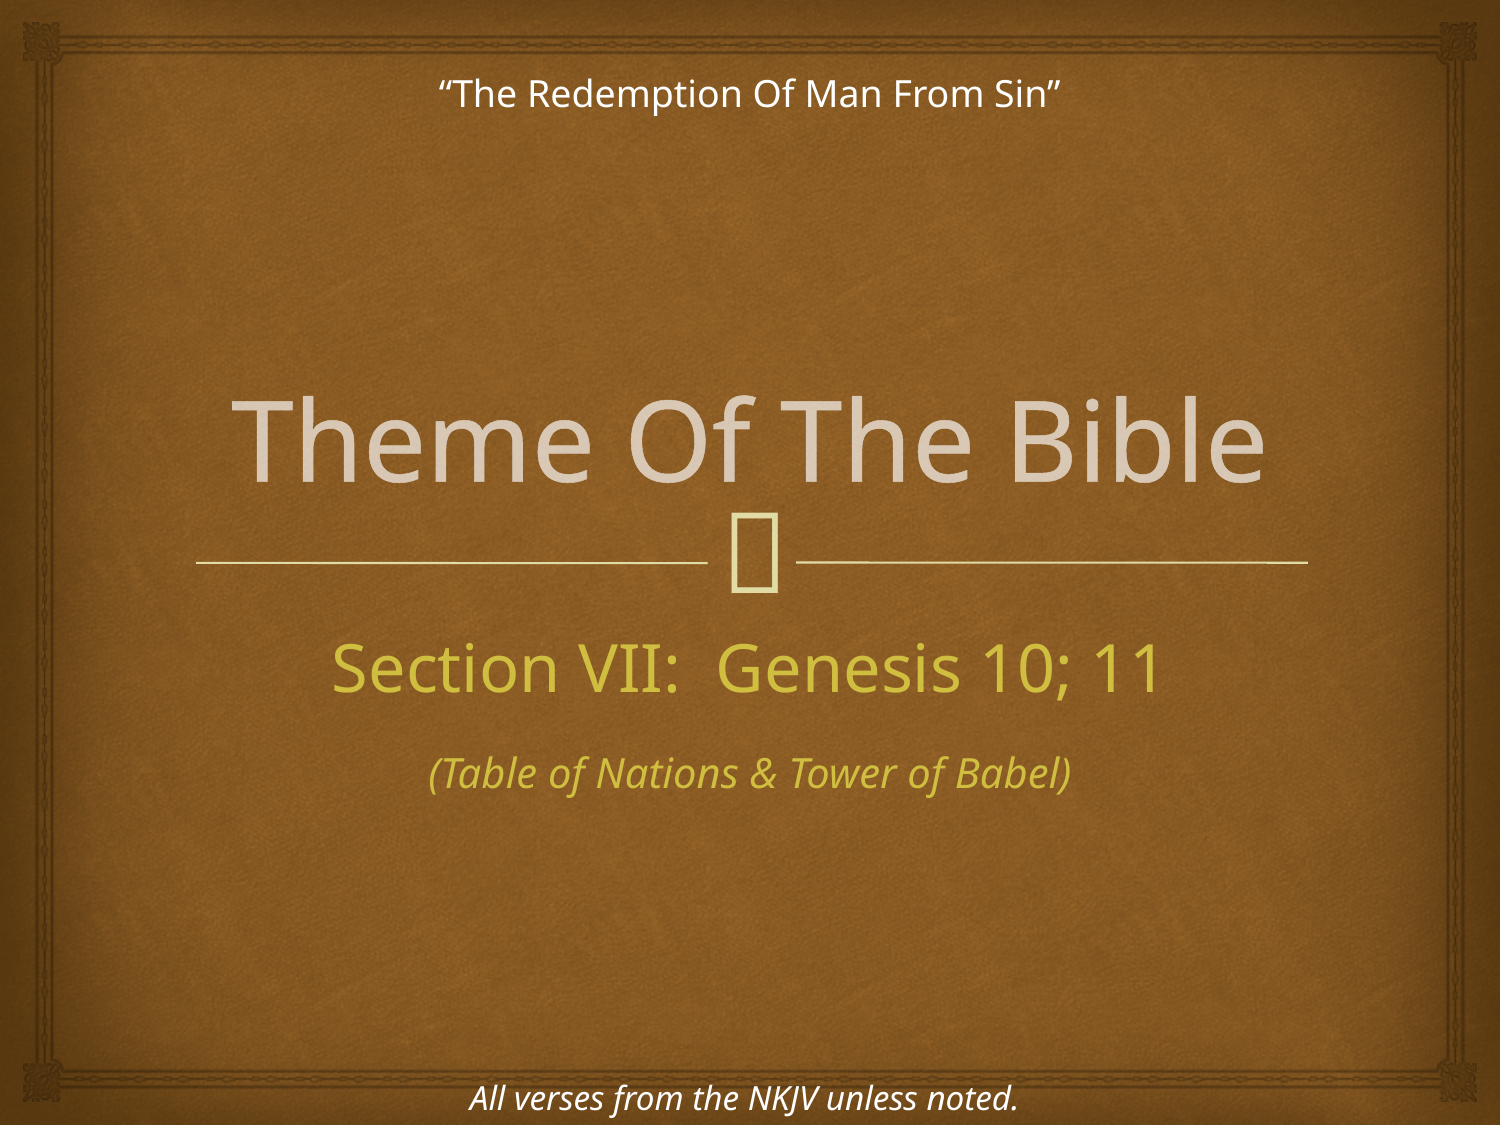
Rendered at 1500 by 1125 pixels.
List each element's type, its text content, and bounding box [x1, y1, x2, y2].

title Theme Of The Bible [194, 227, 1306, 512]
picture [0, 0, 1500, 1125]
text_box All verses from the NKJV unless noted. [455, 1069, 1036, 1125]
text_box “The Redemption Of Man From Sin” [423, 62, 1076, 123]
subtitle Section VII: Genesis 10; 11 [225, 618, 1275, 906]
text_box (Table of Nations & Tower of Babel) [413, 739, 1087, 805]
